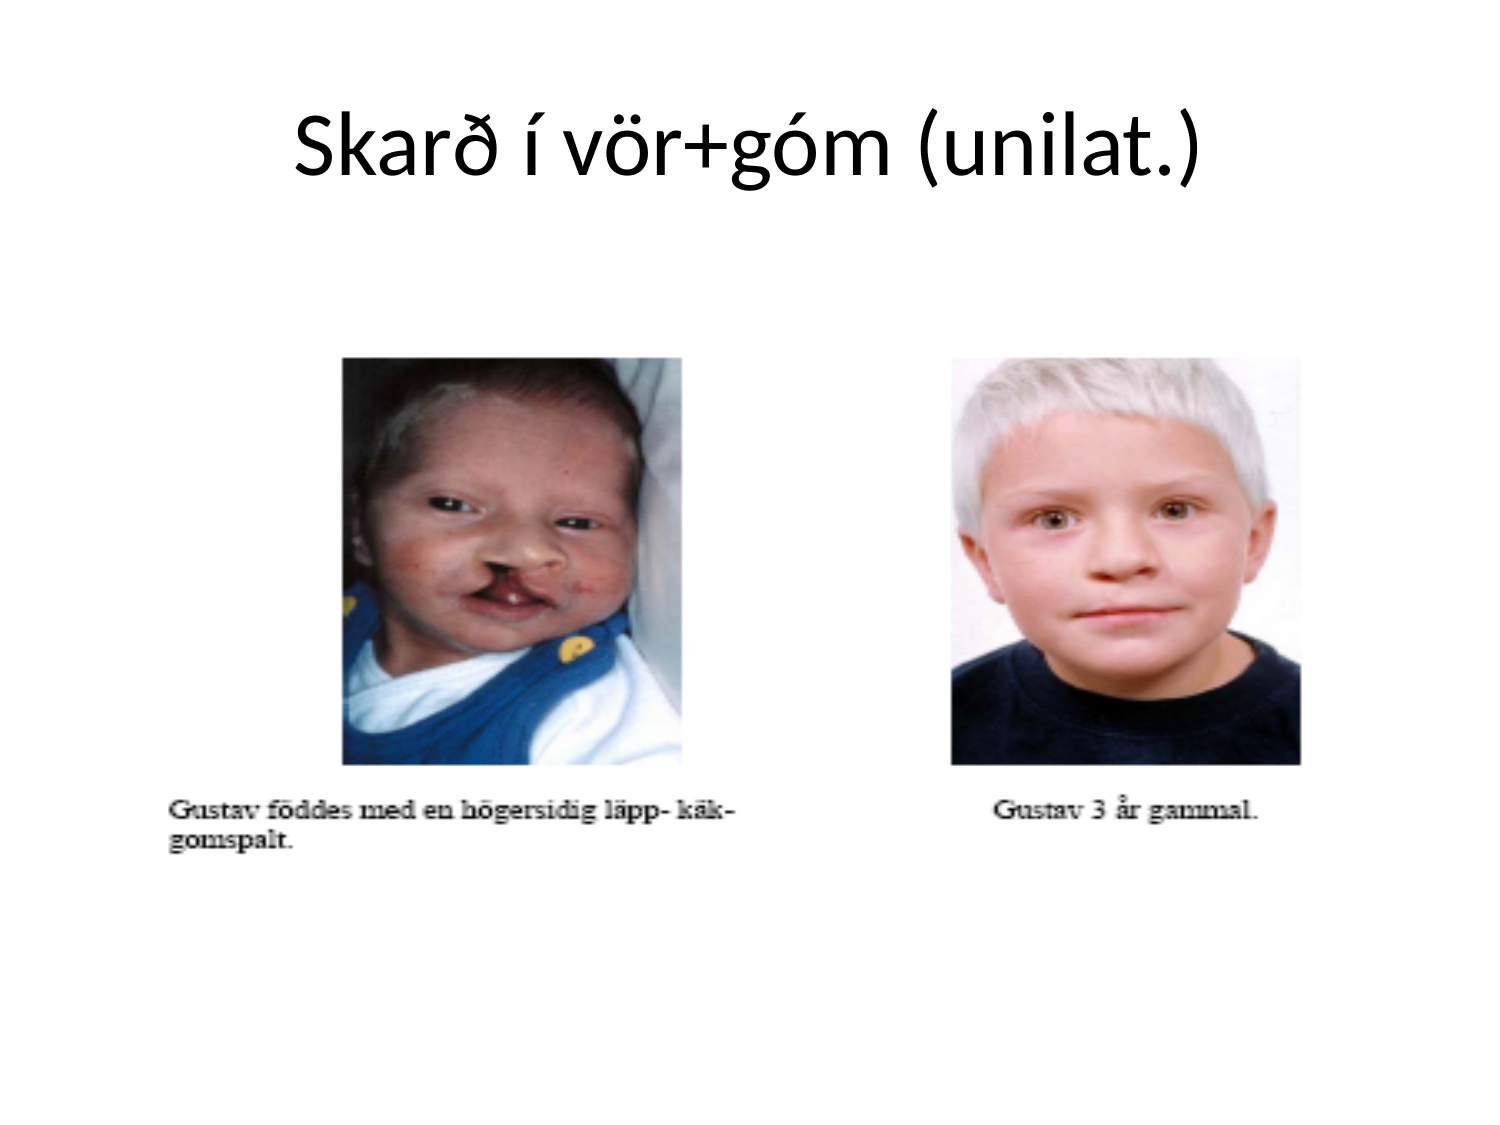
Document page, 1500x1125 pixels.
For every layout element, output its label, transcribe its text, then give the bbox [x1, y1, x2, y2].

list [64, 281, 1412, 906]
title Skarð í vör+góm (unilat.) [75, 45, 1425, 233]
